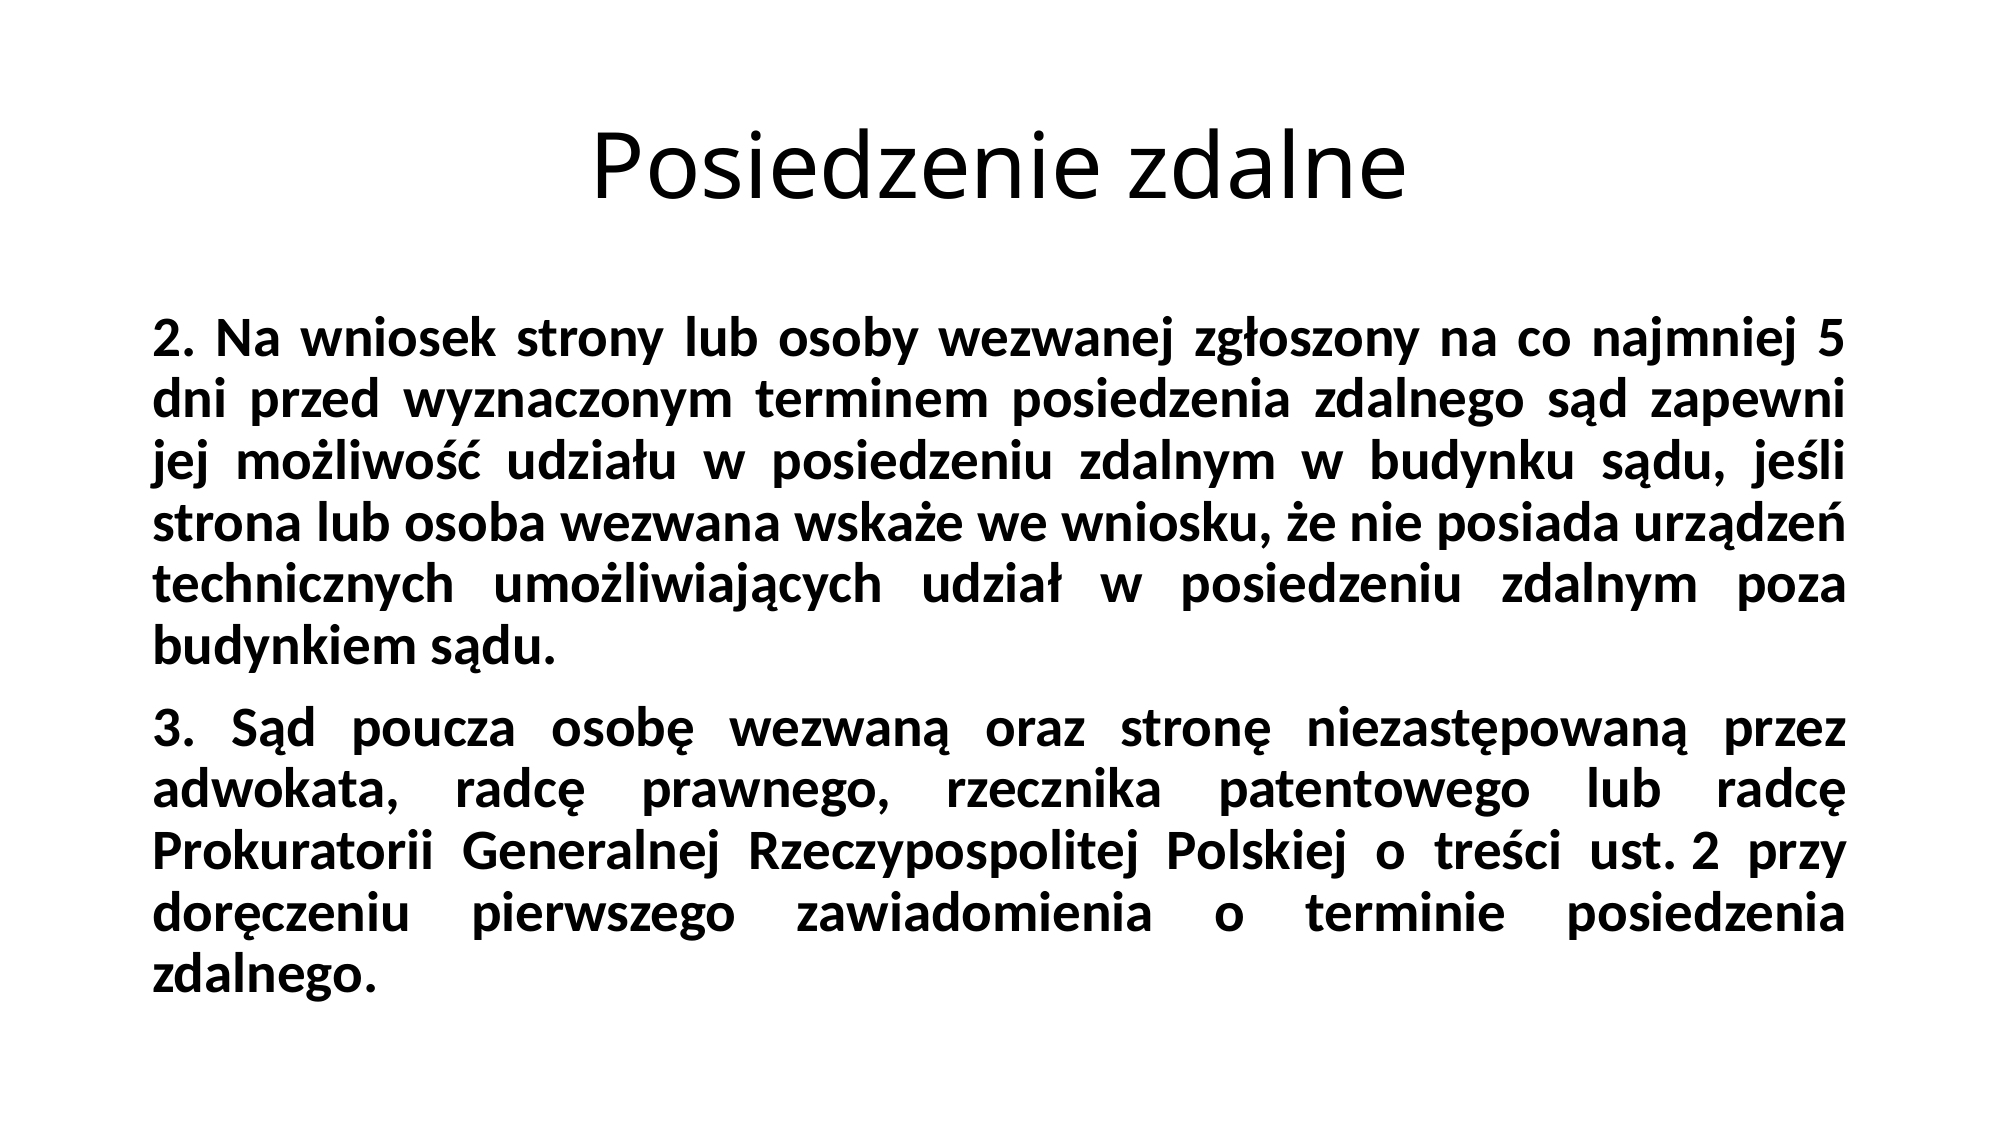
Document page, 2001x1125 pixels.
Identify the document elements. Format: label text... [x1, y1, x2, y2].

title Posiedzenie zdalne [137, 59, 1863, 278]
list 2. Na wniosek strony lub osoby wezwanej zgłoszony na co najmniej 5 dni przed wyznaczonym terminem posiedzenia zdalnego sąd zapewni jej możliwość udziału w posiedzeniu zdalnym w budynku sądu, jeśli strona lub osoba wezwana wskaże we wniosku, że nie posiada urządzeń technicznych umożliwiających udział w posiedzeniu zdalnym poza budynkiem sądu. 3. Sąd poucza osobę wezwaną oraz stronę niezastępowaną przez adwokata, radcę prawnego, rzecznika patentowego lub radcę Prokuratorii Generalnej Rzeczypospolitej Polskiej o treści ust. 2 przy doręczeniu pierwszego zawiadomienia o terminie posiedzenia zdalnego. [137, 299, 1863, 1014]
